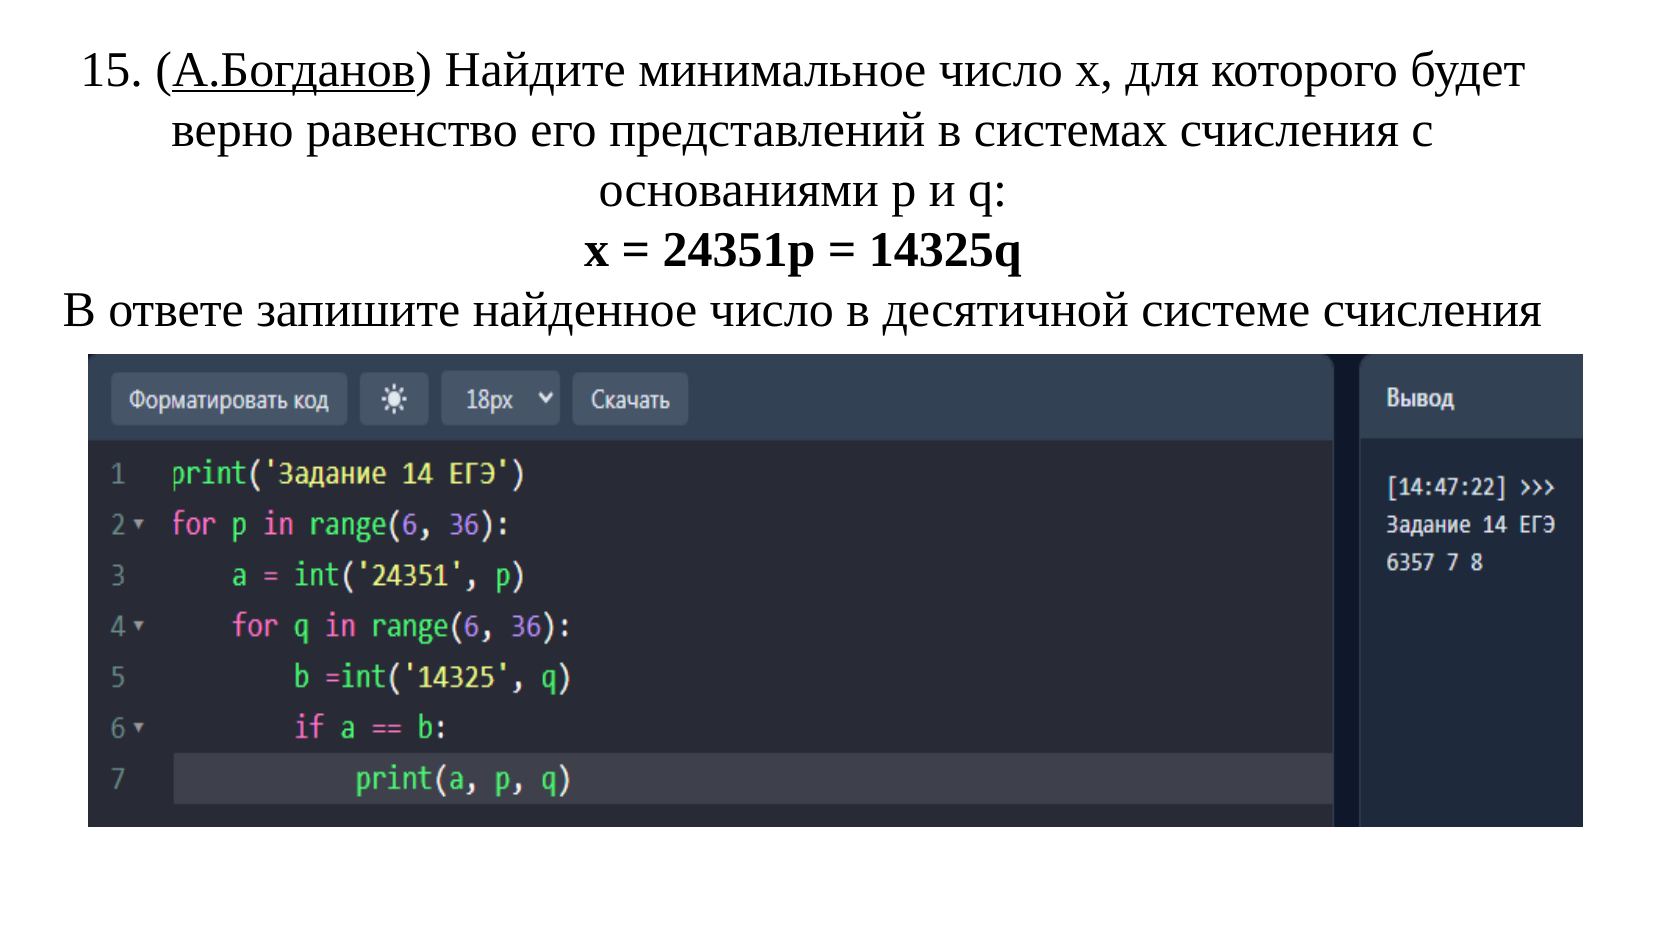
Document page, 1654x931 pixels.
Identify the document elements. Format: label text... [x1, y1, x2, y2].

picture [88, 354, 1583, 827]
text_box 15. (А.Богданов) Найдите минимальное число x, для которого будет верно равенство его представлений в системах счисления с основаниями p и q: x = 24351p = 14325q В ответе запишите найденное число в десятичной системе счисления [58, 48, 1547, 325]
